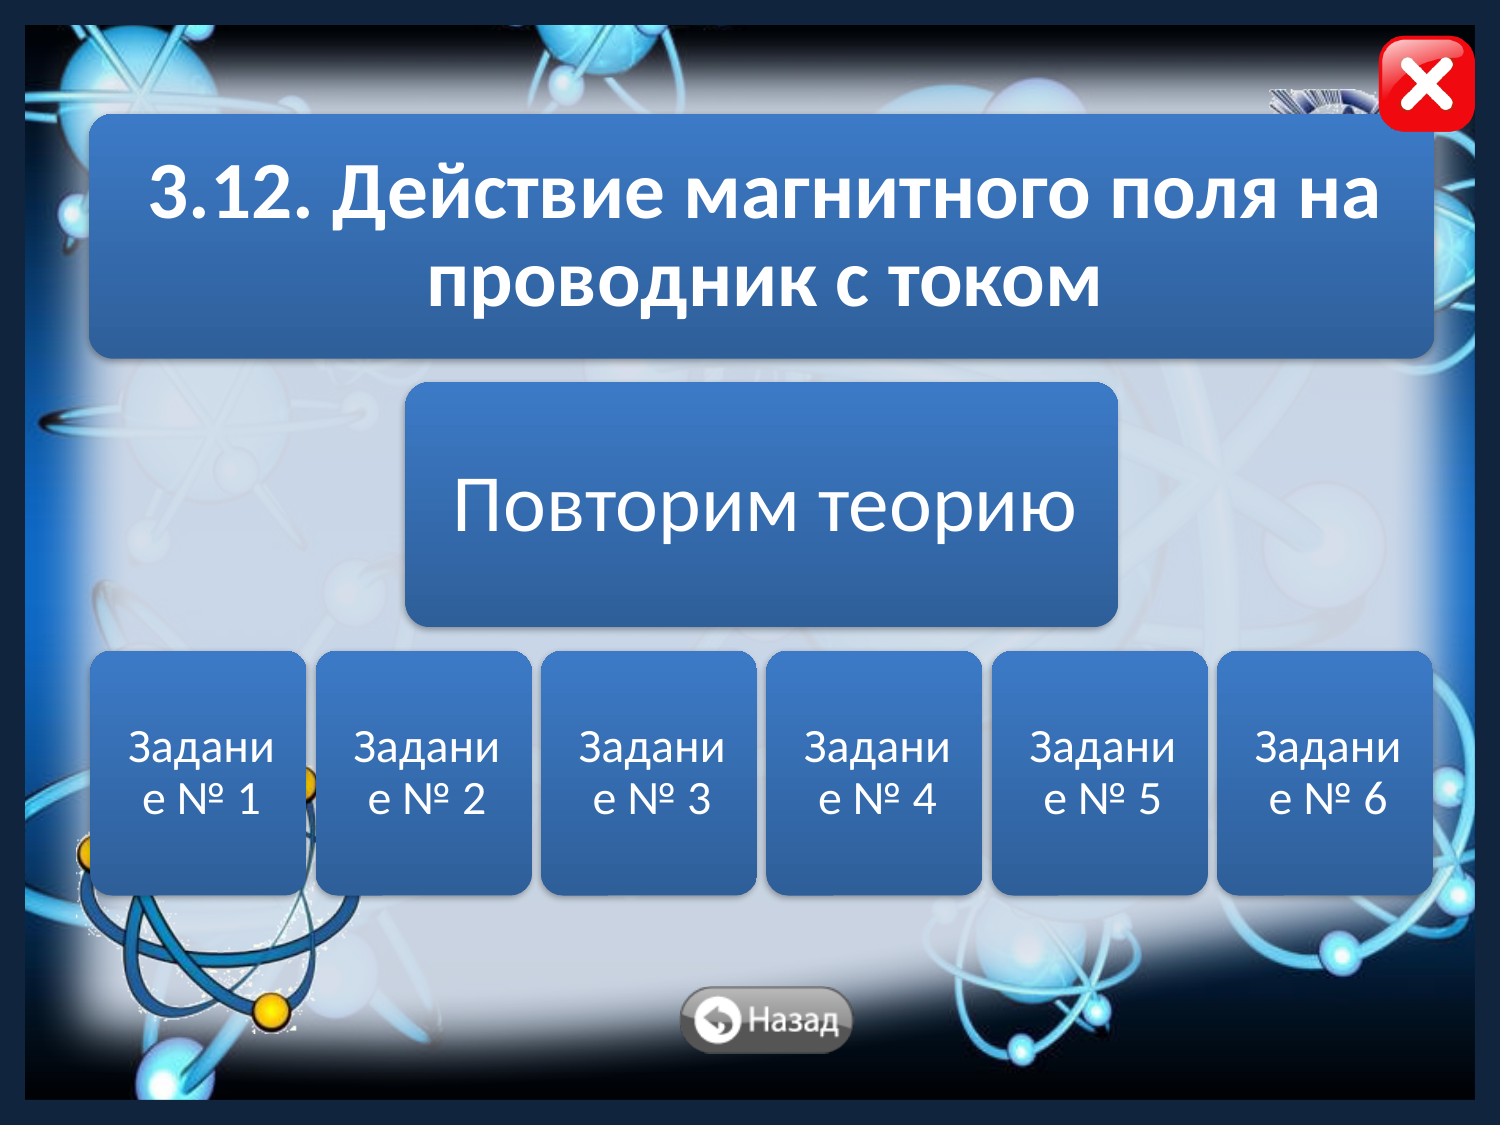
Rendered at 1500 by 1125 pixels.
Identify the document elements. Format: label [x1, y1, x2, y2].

picture [25, 25, 1481, 1099]
text_box [88, 113, 1436, 897]
